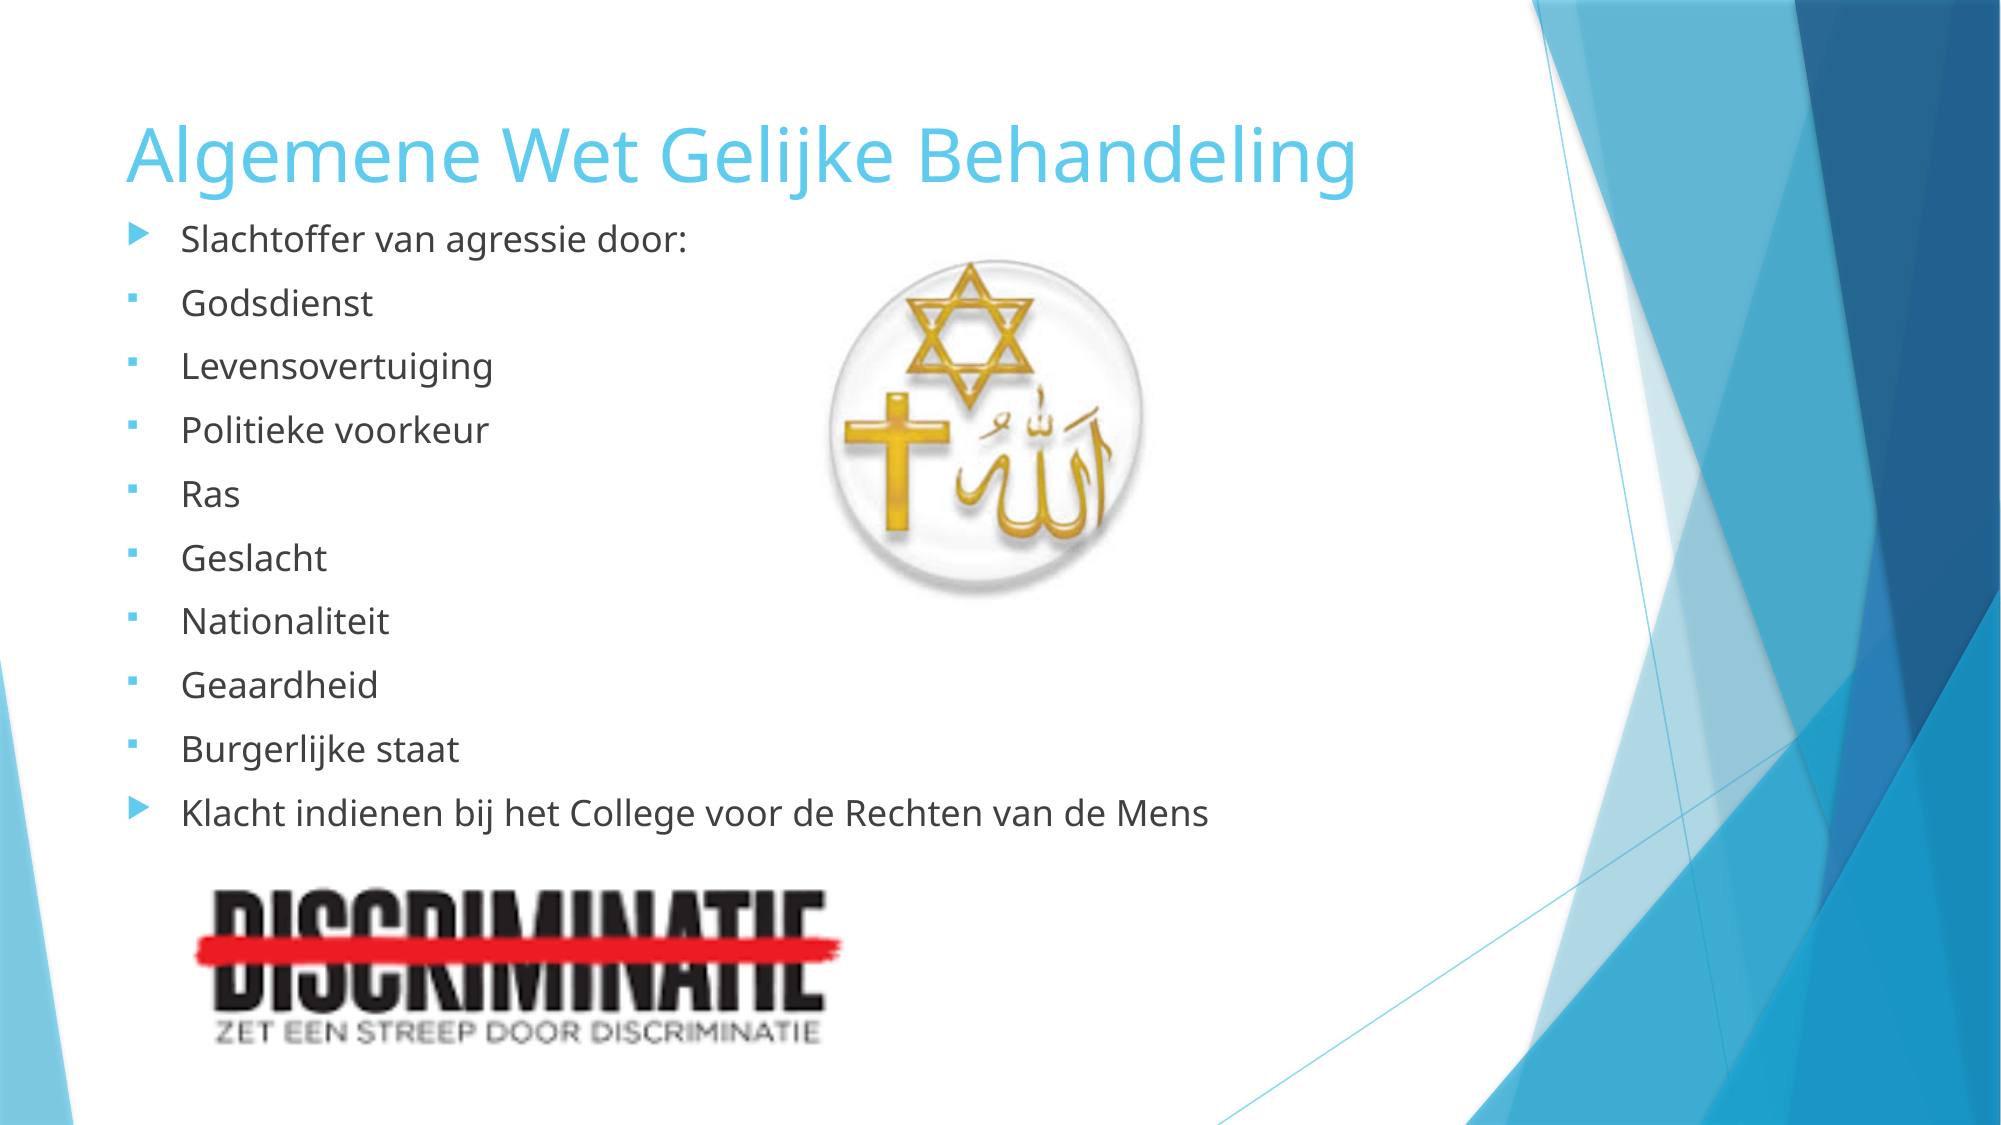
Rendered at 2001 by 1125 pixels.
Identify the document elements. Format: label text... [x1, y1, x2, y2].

picture [815, 248, 1159, 611]
title Algemene Wet Gelijke Behandeling [111, 99, 1522, 208]
list Slachtoffer van agressie door: Godsdienst Levensovertuiging Politieke voorkeur Ras Geslacht Nationaliteit Geaardheid Burgerlijke staat Klacht indienen bij het College voor de Rechten van de Mens [111, 208, 1522, 845]
picture [110, 844, 897, 1082]
